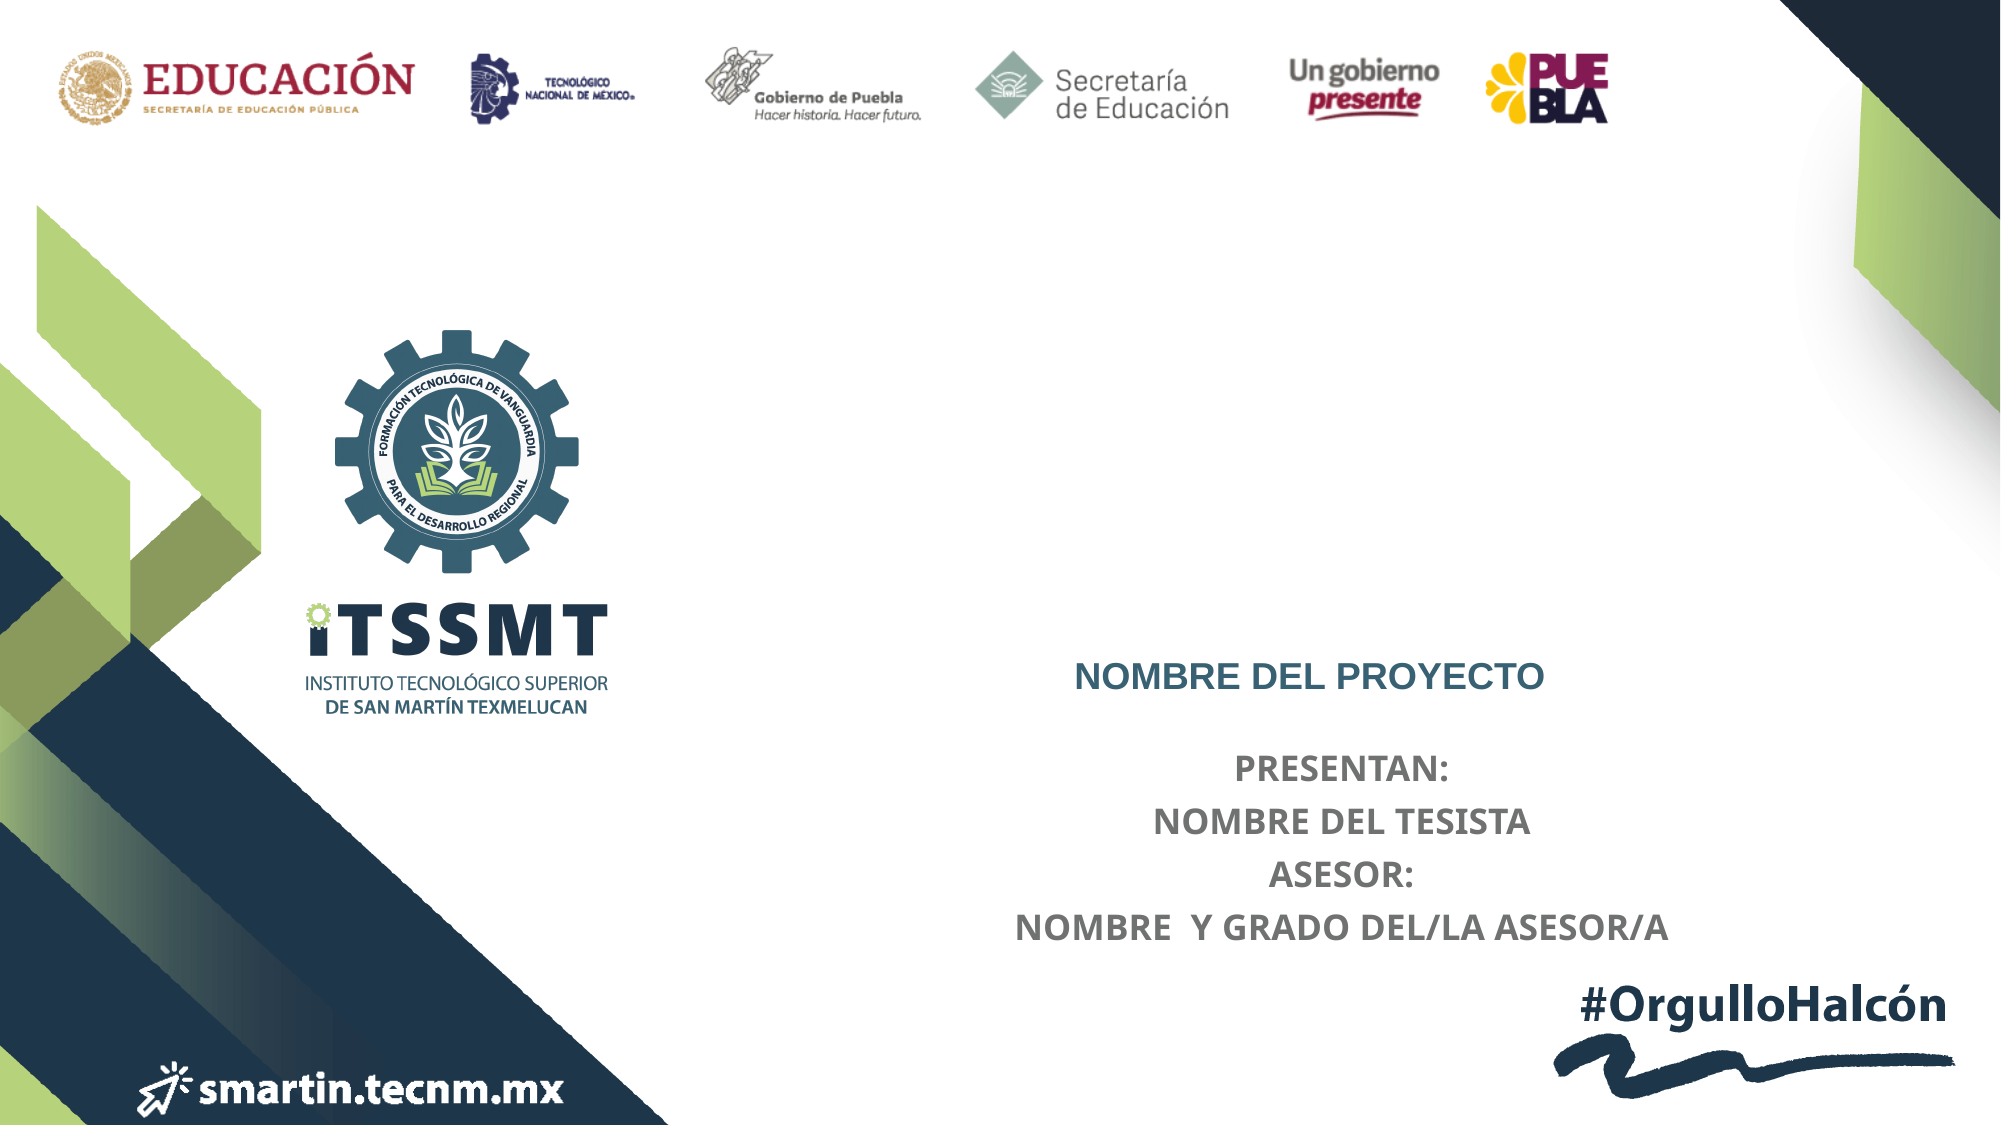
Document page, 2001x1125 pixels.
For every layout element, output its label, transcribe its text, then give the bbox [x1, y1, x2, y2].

subtitle PRESENTAN: NOMBRE DEL TESISTA ASESOR: NOMBRE Y GRADO DEL/LA ASESOR/A [822, 743, 1861, 958]
title NOMBRE DEL PROYECTO [662, 508, 1958, 705]
picture [0, 0, 2001, 1125]
